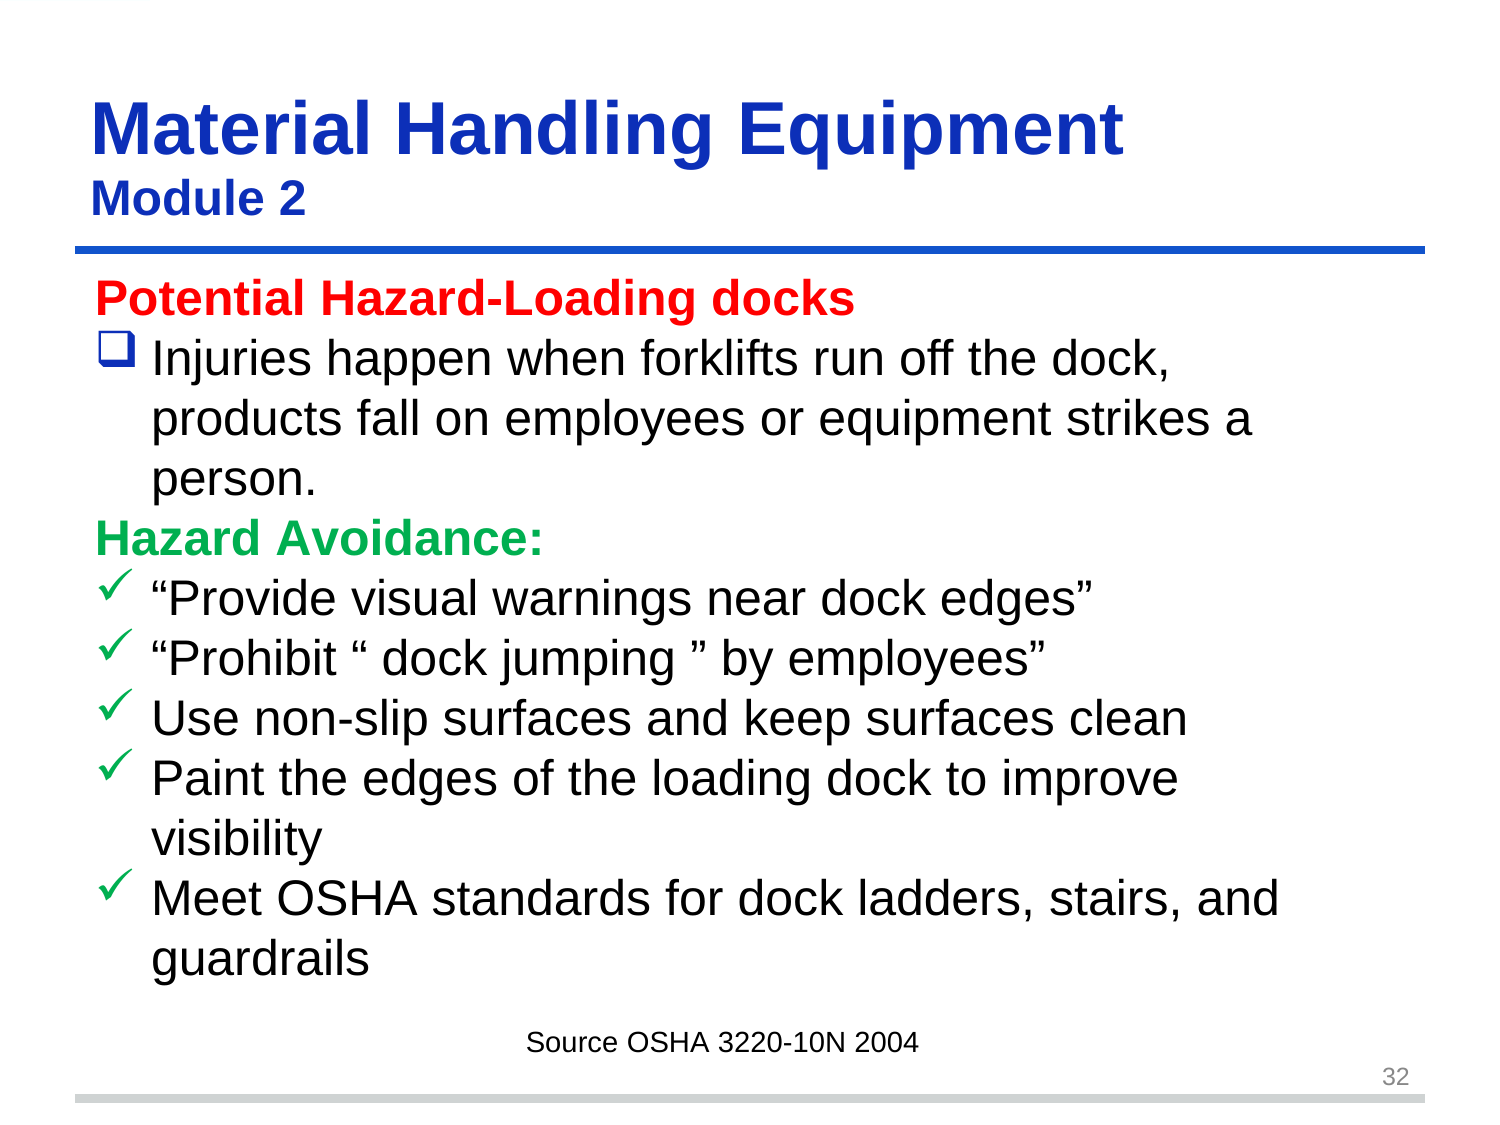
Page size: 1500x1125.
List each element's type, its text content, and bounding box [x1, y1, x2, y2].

text_box Module 2 Potential Hazard-Loading docks Injuries happen when forklifts run off the dock, products fall on employees or equipment strikes a person. Hazard Avoidance: “Provide visual warnings near dock edges” “Prohibit “ dock jumping ” by employees” Use non-slip surfaces and keep surfaces clean Paint the edges of the loading dock to improve visibility Meet OSHA standards for dock ladders, stairs, and guardrails [87, 165, 1363, 986]
slide_number 32 [1377, 1059, 1415, 1125]
text_box Source OSHA 3220-10N 2004 [523, 1023, 920, 1059]
text_box Material Handling Equipment [87, 79, 1125, 165]
